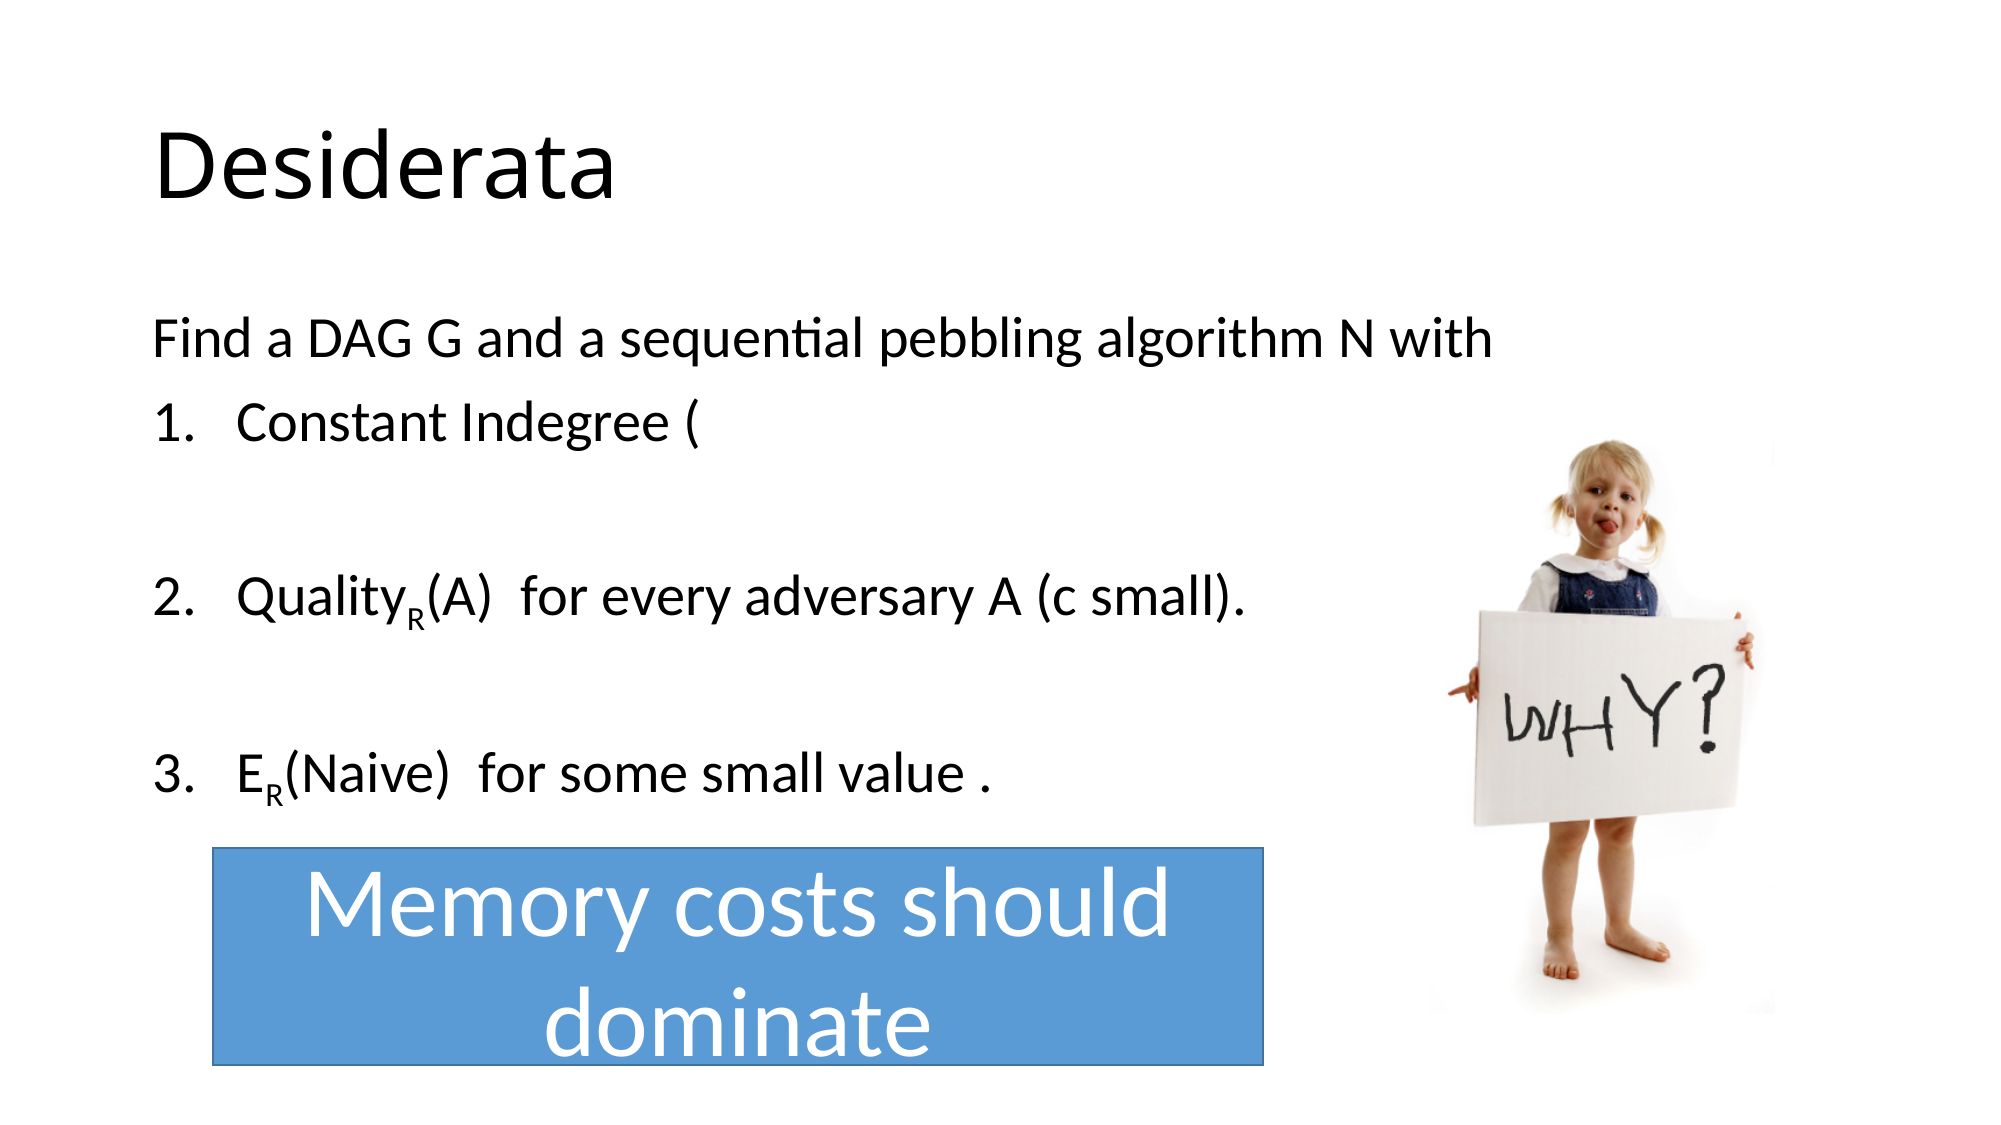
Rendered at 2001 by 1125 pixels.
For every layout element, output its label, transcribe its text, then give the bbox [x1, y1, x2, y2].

title Desiderata [137, 59, 1863, 278]
text_box Memory costs should dominate [212, 847, 1264, 1066]
picture [1426, 422, 1775, 1014]
